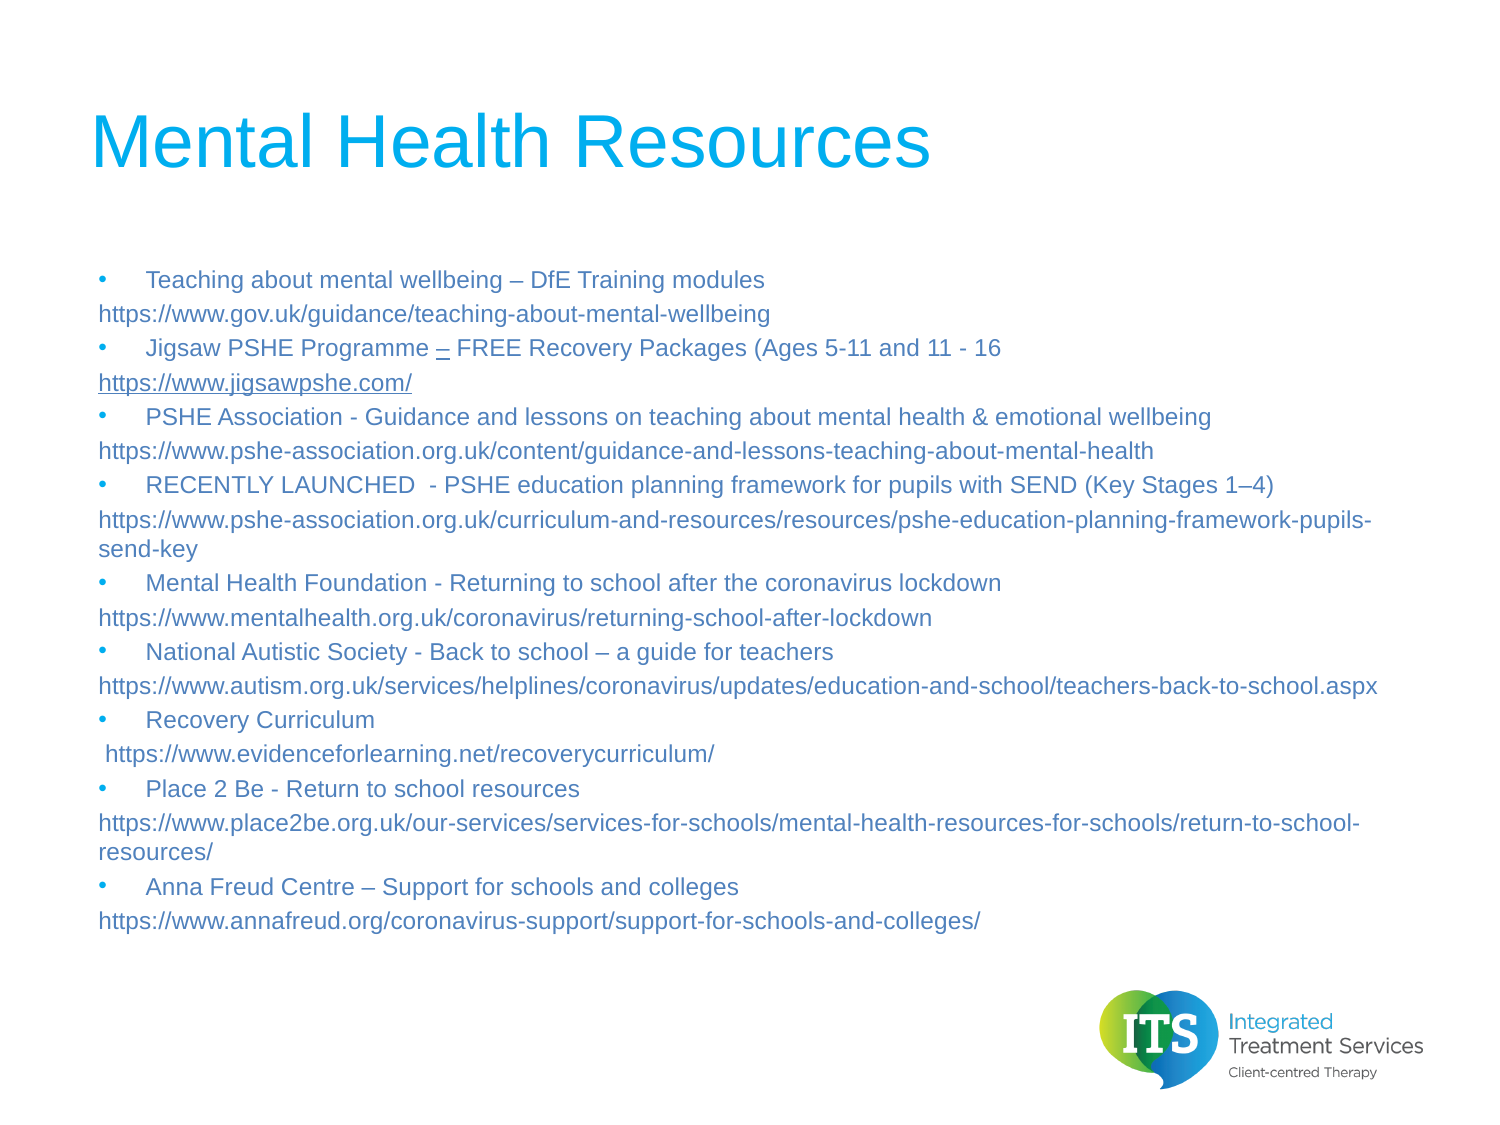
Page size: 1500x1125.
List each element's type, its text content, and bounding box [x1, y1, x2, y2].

title Mental Health Resources [75, 43, 1425, 232]
list Teaching about mental wellbeing – DfE Training modules https://www.gov.uk/guidance/teaching-about-mental-wellbeing Jigsaw PSHE Programme – FREE Recovery Packages (Ages 5-11 and 11 - 16 https://www.jigsawpshe.com/ PSHE Association - Guidance and lessons on teaching about mental health & emotional wellbeing https://www.pshe-association.org.uk/content/guidance-and-lessons-teaching-about-mental-health RECENTLY LAUNCHED - PSHE education planning framework for pupils with SEND (Key Stages 1–4) https://www.pshe-association.org.uk/curriculum-and-resources/resources/pshe-education-planning-framework-pupils-send-key Mental Health Foundation - Returning to school after the coronavirus lockdown https://www.mentalhealth.org.uk/coronavirus/returning-school-after-lockdown National Autistic Society - Back to school – a guide for teachers https://www.autism.org.uk/services/helplines/coronavirus/updates/education-and-school/teachers-back-to-school.aspx Recovery Curriculum https://www.evidenceforlearning.net/recoverycurriculum/ Place 2 Be - Return to school resources https://www.place2be.org.uk/our-services/services-for-schools/mental-health-resources-for-schools/return-to-school-resources/ Anna Freud Centre – Support for schools and colleges https://www.annafreud.org/coronavirus-support/support-for-schools-and-colleges/ [83, 256, 1400, 982]
